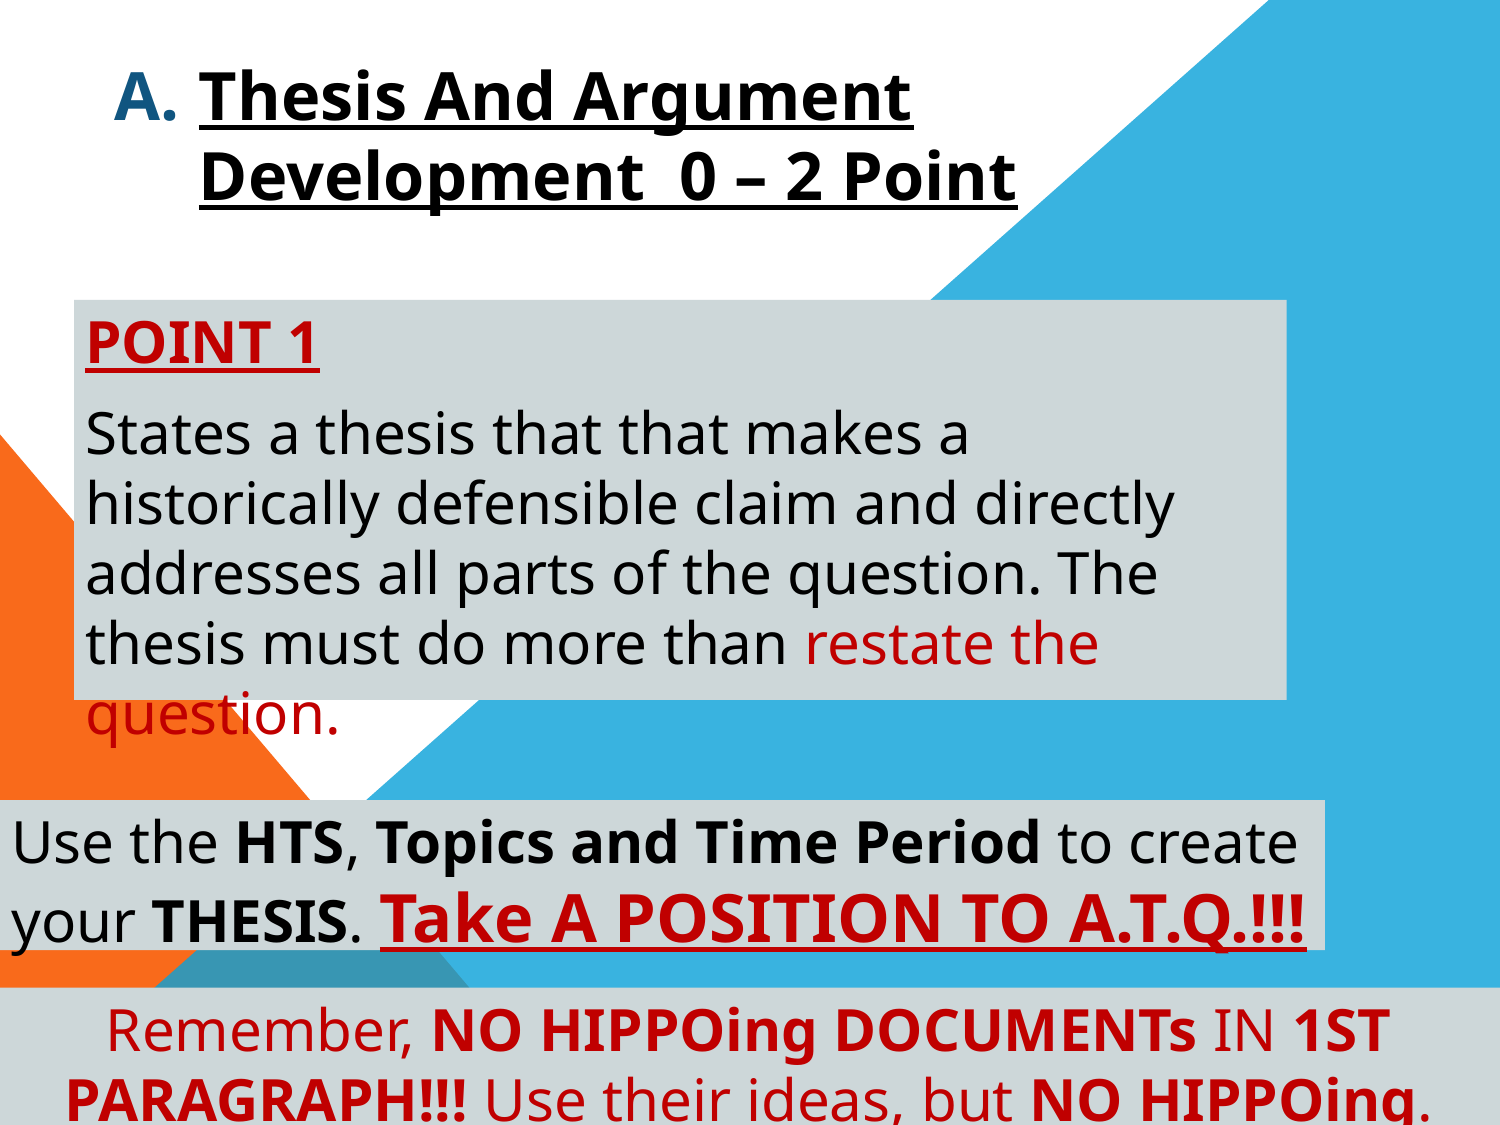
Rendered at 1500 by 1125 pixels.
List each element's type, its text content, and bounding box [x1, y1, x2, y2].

text_box Remember, NO HIPPOing DOCUMENTs IN 1ST PARAGRAPH!!! Use their ideas, but NO HIPPOing. [0, 987, 1500, 1125]
text_box Use the HTS, Topics and Time Period to create your THESIS. Take A POSITION TO A.T.Q.!!! [0, 800, 1325, 951]
text_box Thesis And Argument Development 0 – 2 Point [103, 47, 1363, 181]
text_box POINT 1 States a thesis that that makes a historically defensible claim and directly addresses all parts of the question. The thesis must do more than restate the question. [74, 299, 1287, 700]
